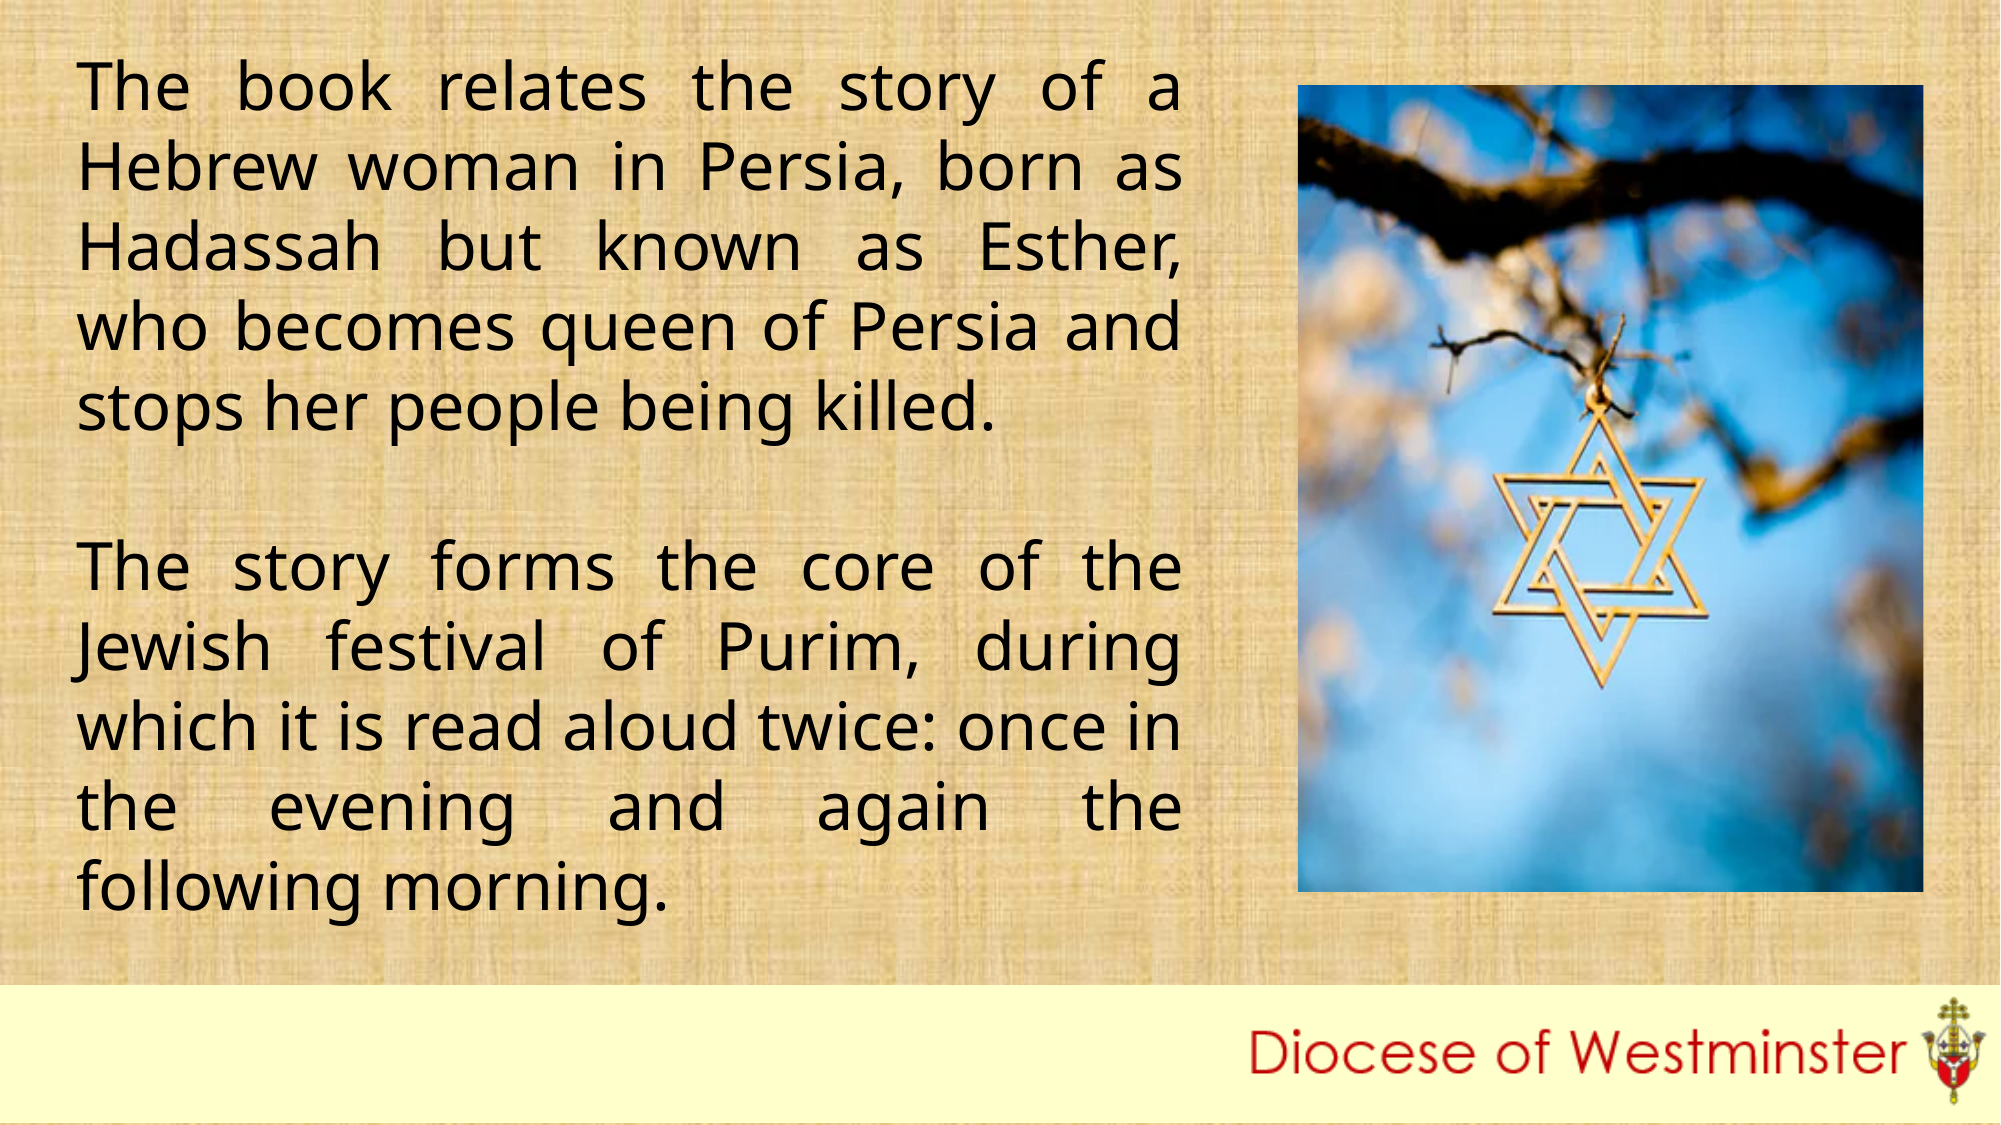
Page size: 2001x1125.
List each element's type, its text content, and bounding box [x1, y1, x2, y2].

text_box The book relates the story of a Hebrew woman in Persia, born as Hadassah but known as Esther, who becomes queen of Persia and stops her people being killed. The story forms the core of the Jewish festival of Purim, during which it is read aloud twice: once in the evening and again the following morning. [61, 36, 1200, 931]
picture [0, 0, 2001, 1125]
